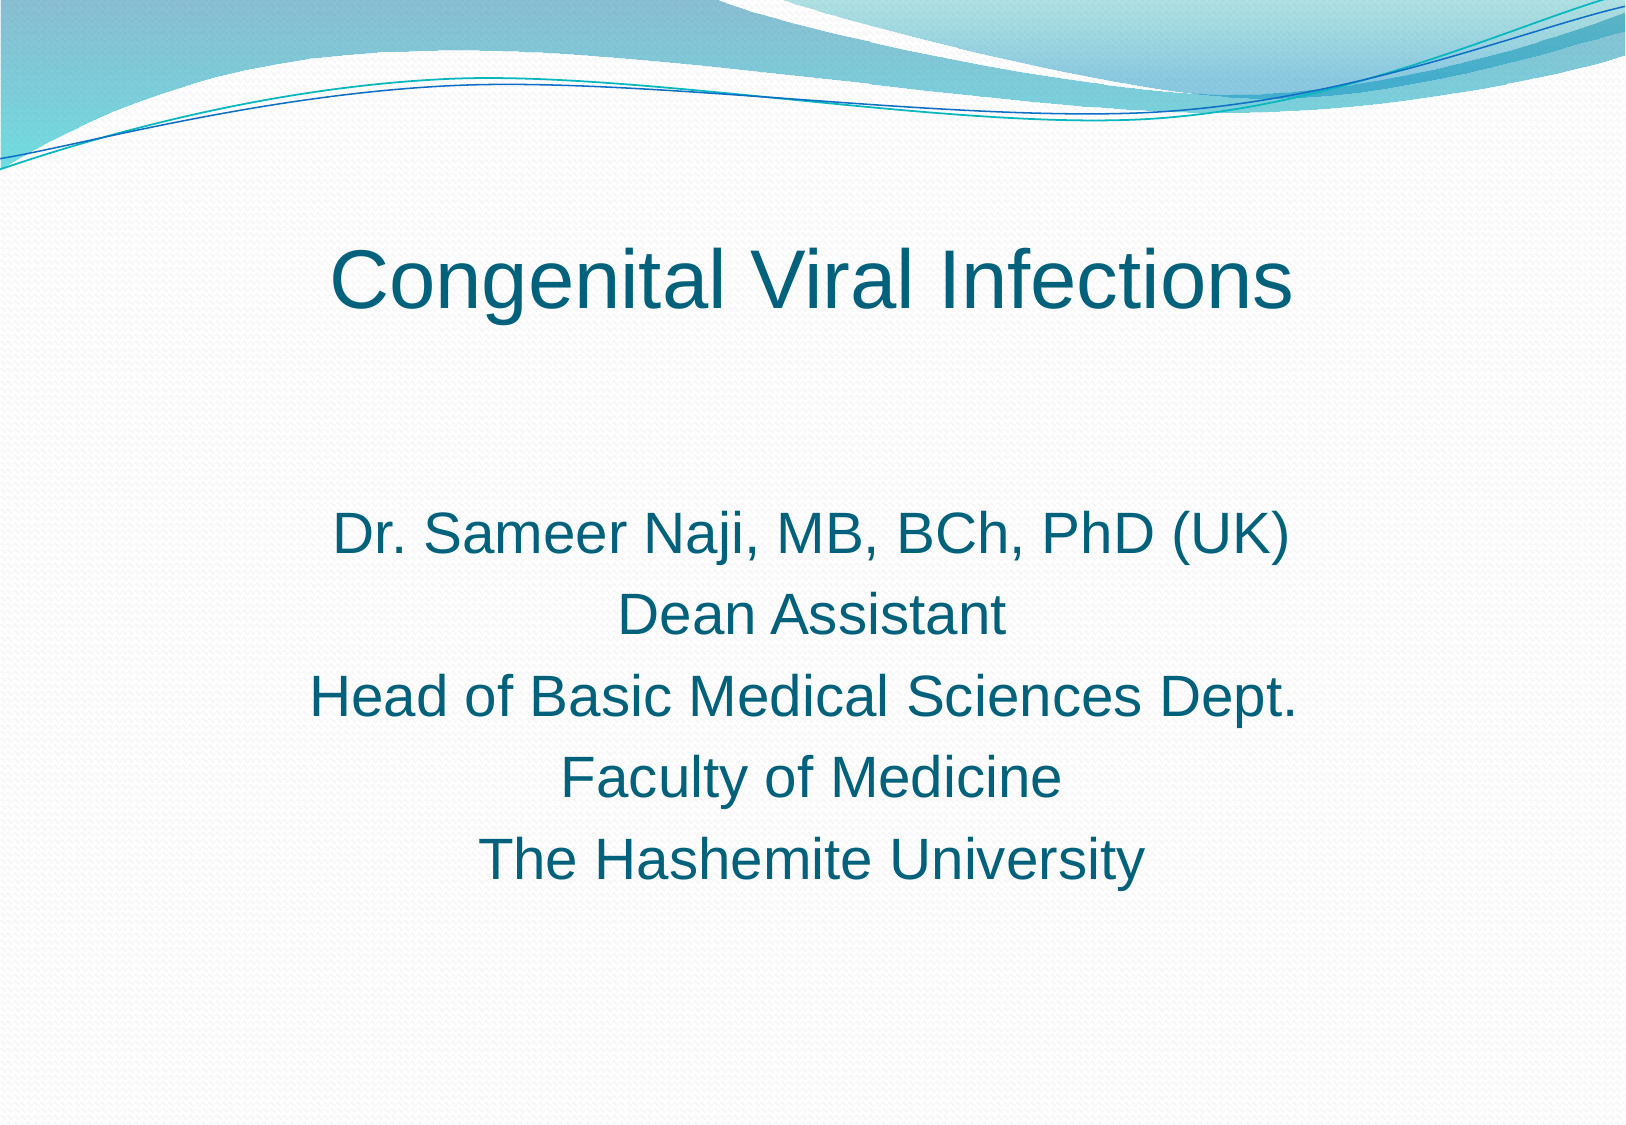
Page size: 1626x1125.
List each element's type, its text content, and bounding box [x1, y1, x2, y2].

title Congenital Viral Infections [81, 224, 1544, 325]
list Dr. Sameer Naji, MB, BCh, PhD (UK) Dean Assistant Head of Basic Medical Sciences Dept. Faculty of Medicine The Hashemite University [81, 487, 1544, 1038]
